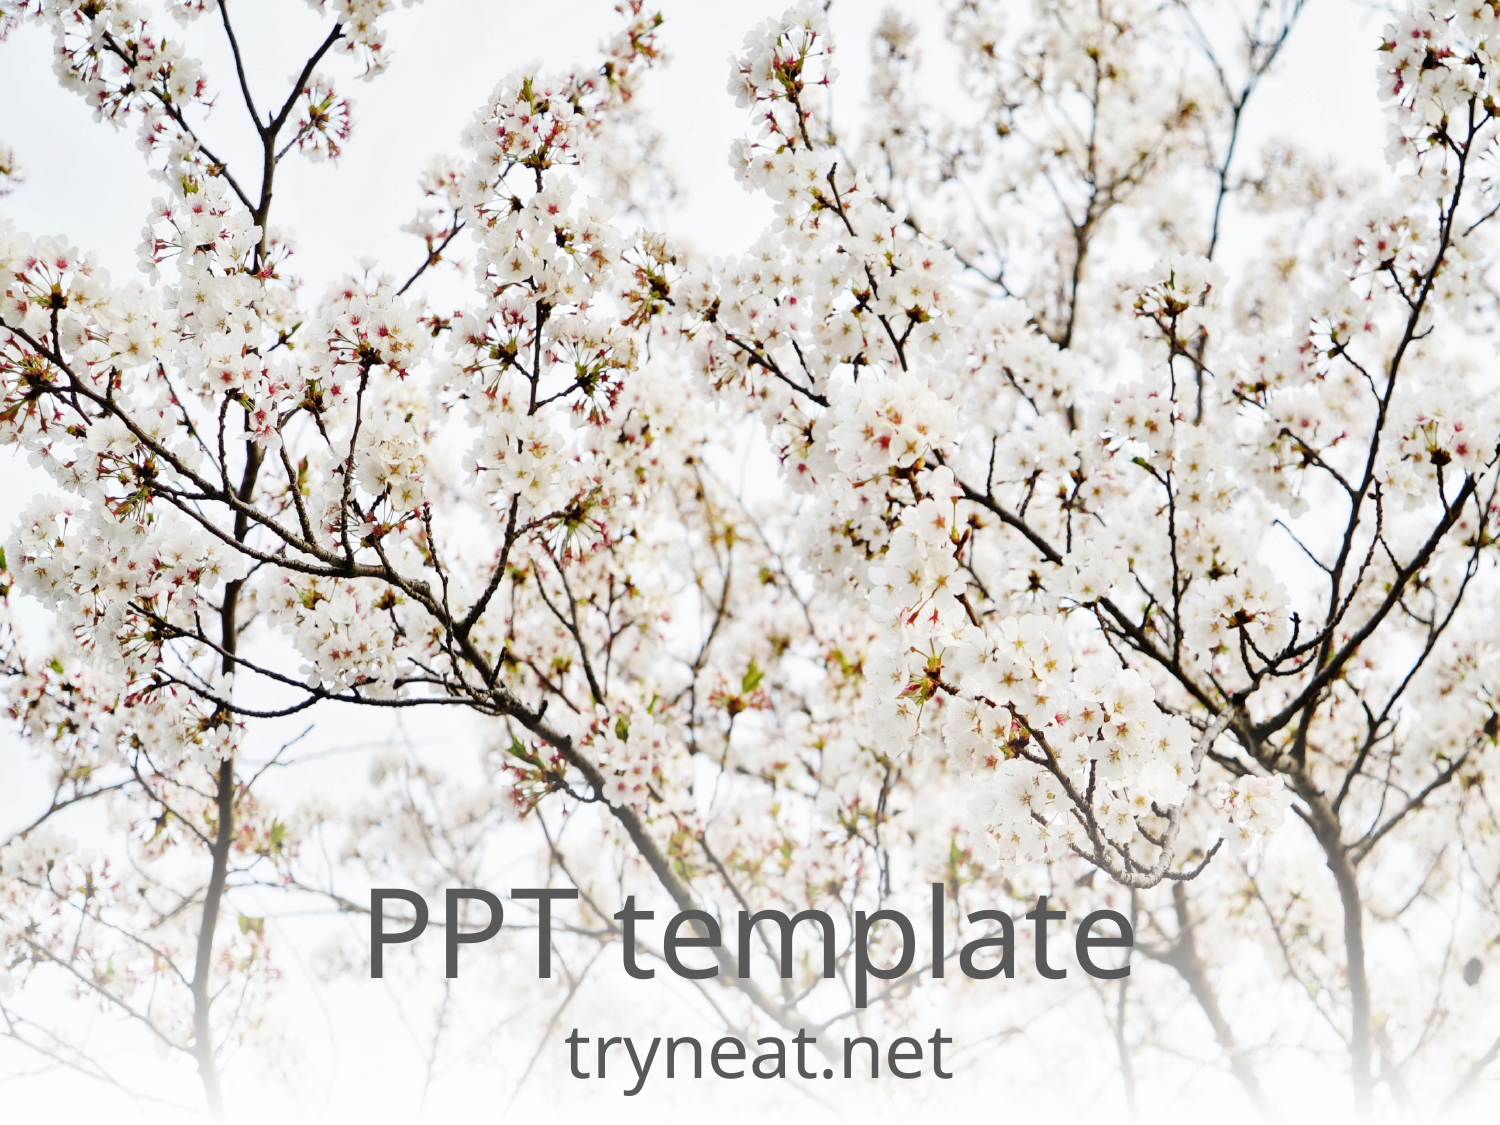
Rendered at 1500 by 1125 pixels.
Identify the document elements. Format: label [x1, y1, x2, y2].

text_box [0, 0, 1500, 1125]
